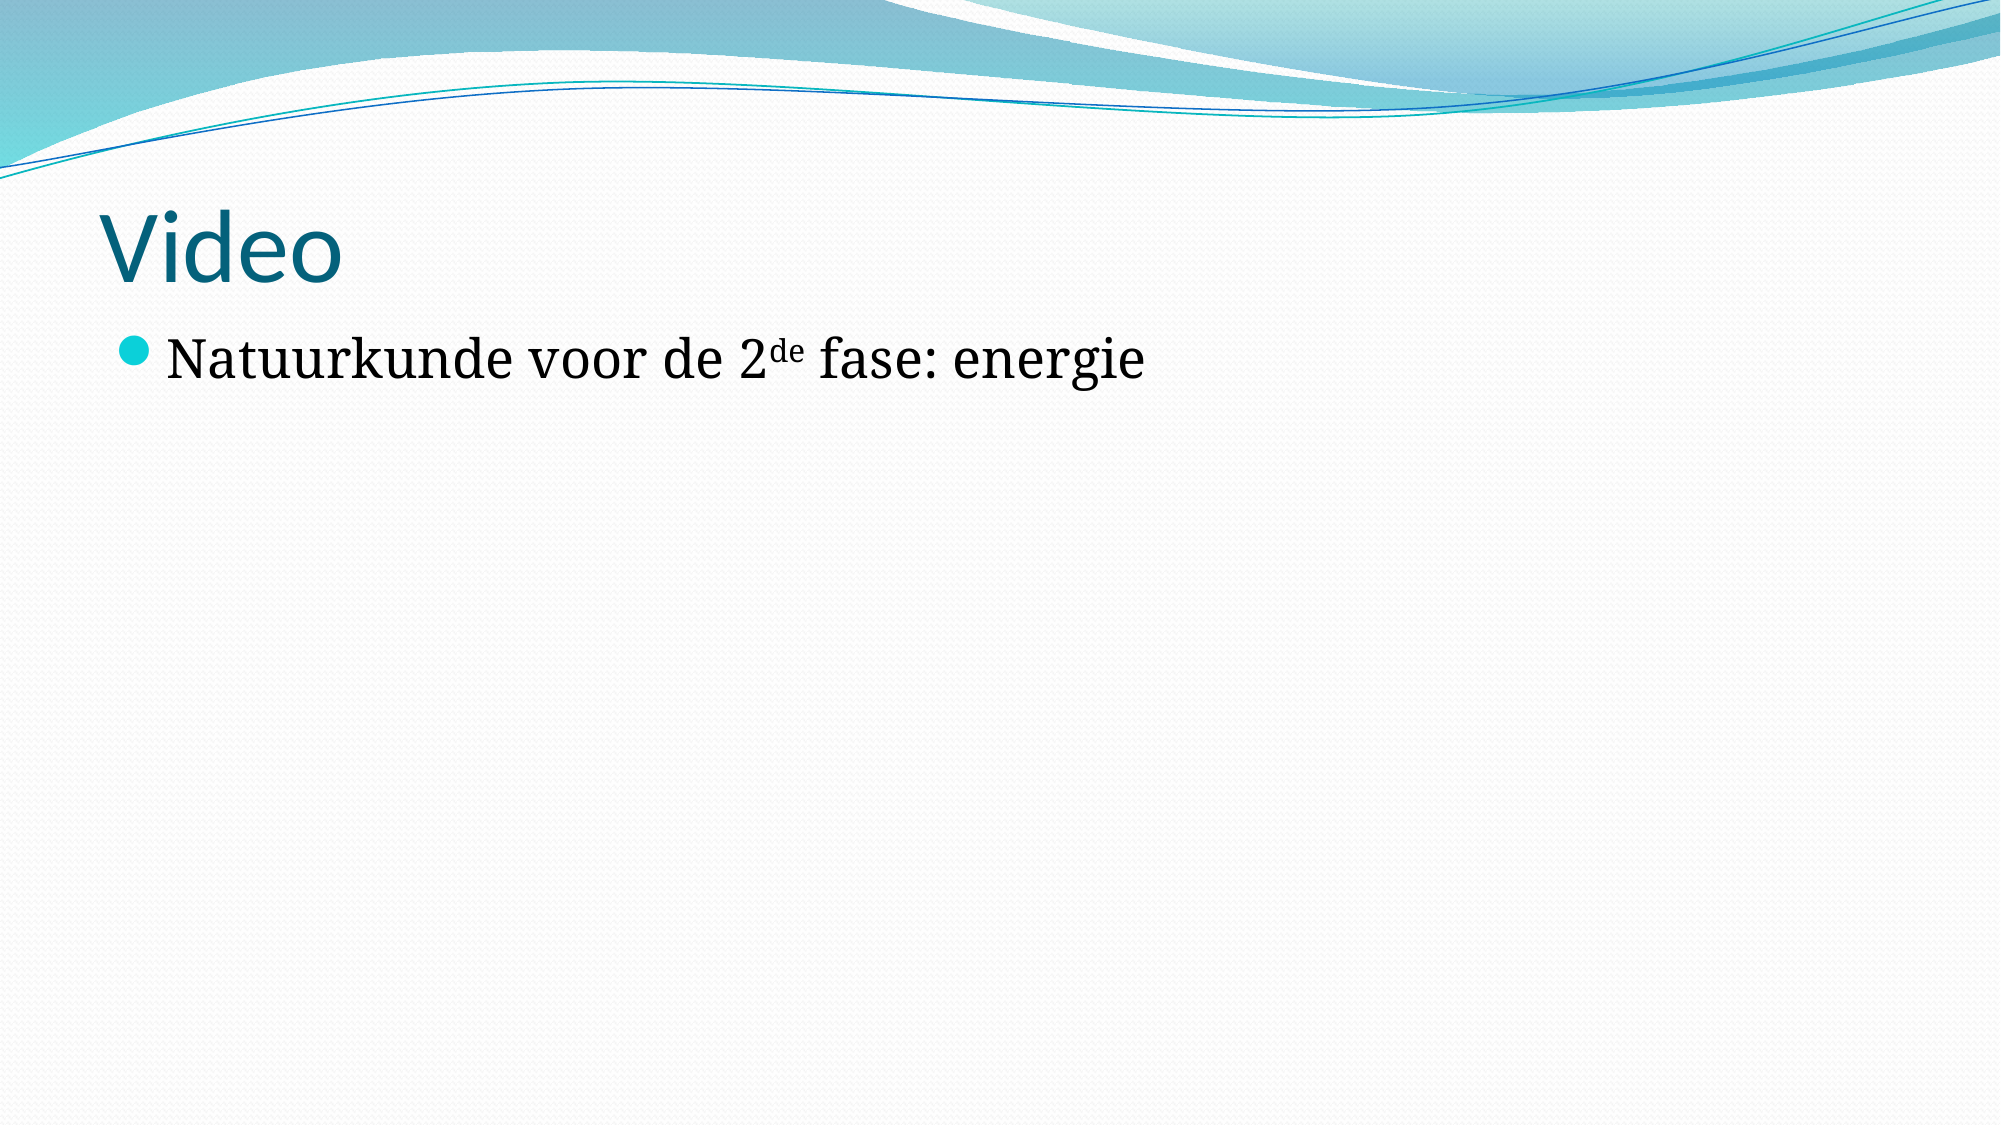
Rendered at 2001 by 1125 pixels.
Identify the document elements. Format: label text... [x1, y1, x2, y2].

title Video [99, 115, 1900, 303]
list Natuurkunde voor de 2de fase: energie [99, 317, 1900, 1038]
